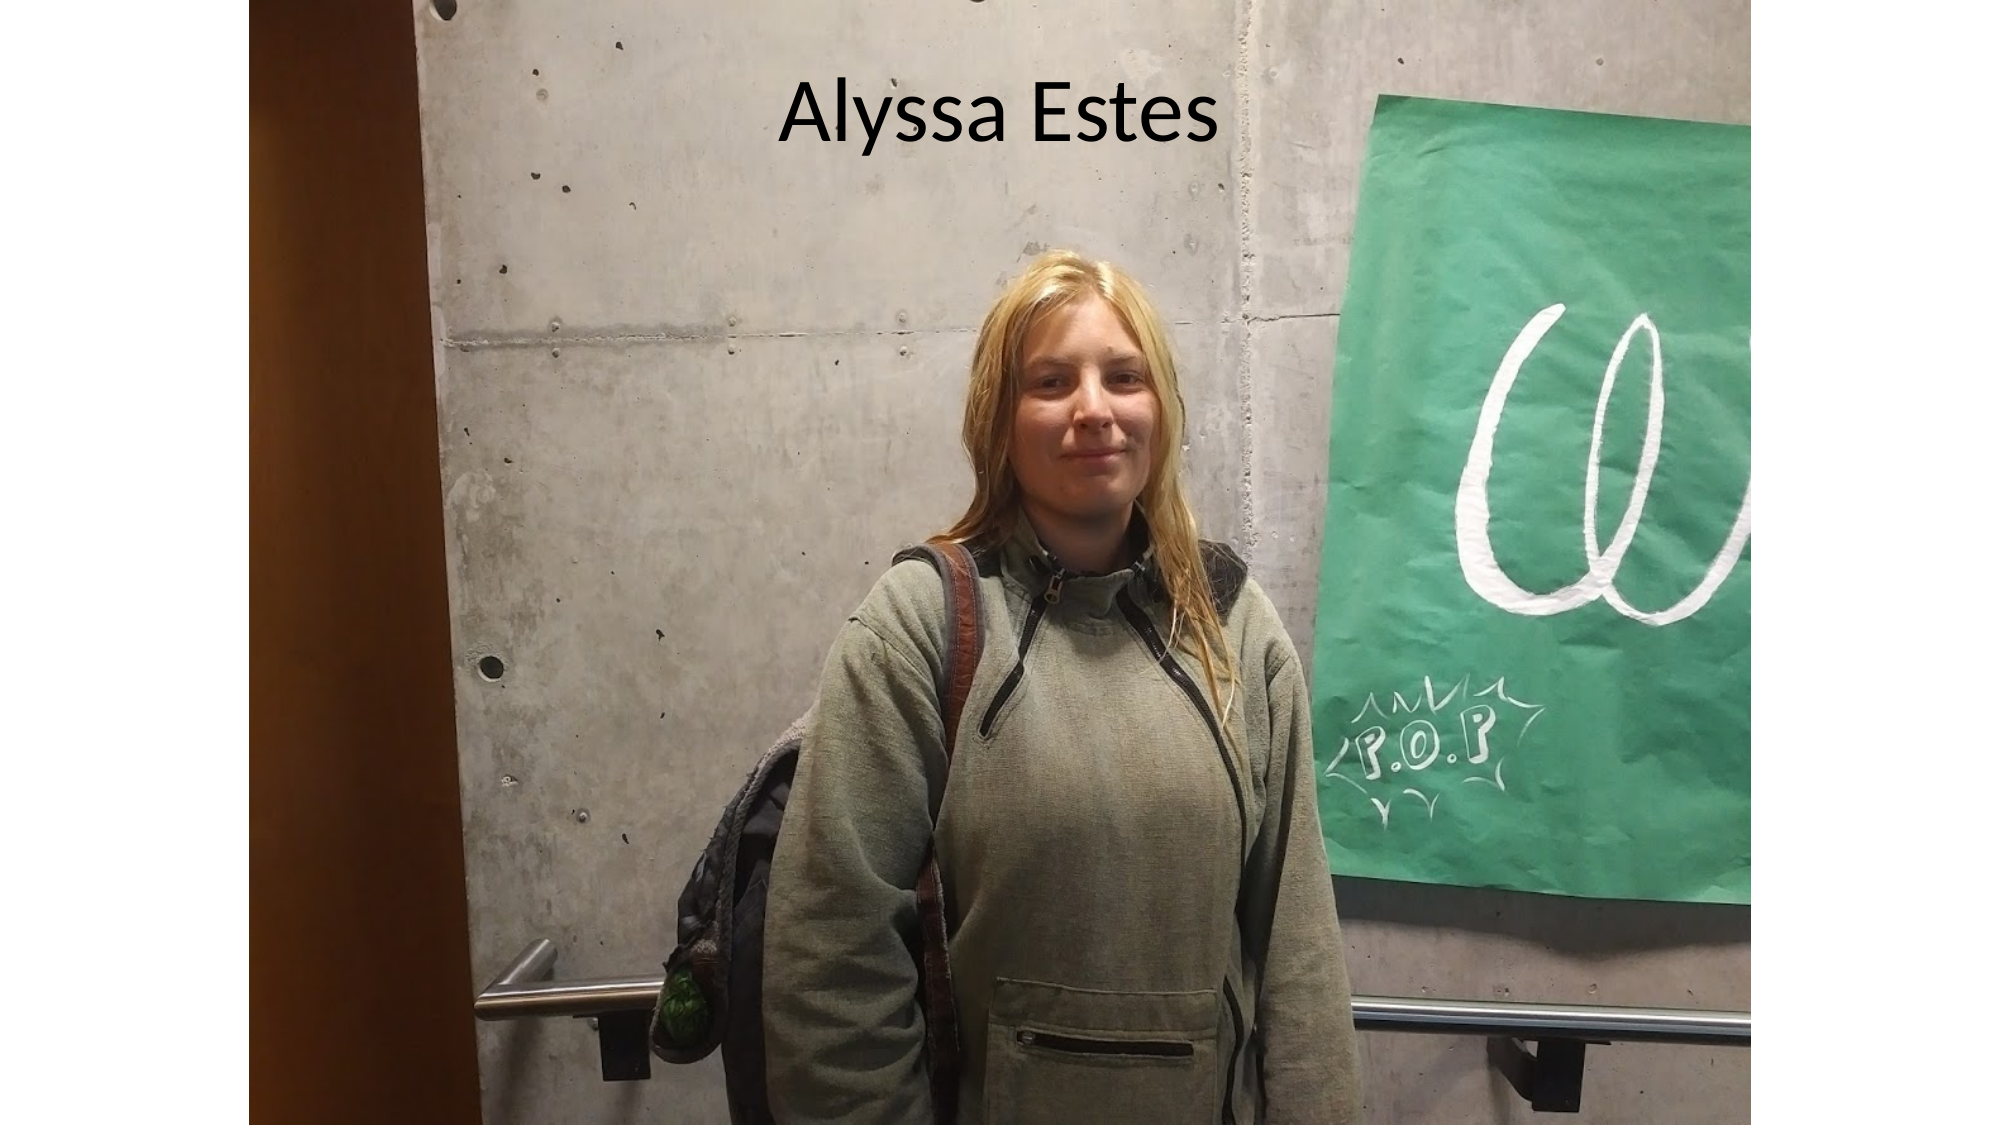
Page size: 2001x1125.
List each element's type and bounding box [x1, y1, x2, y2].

picture [249, 0, 1751, 1125]
